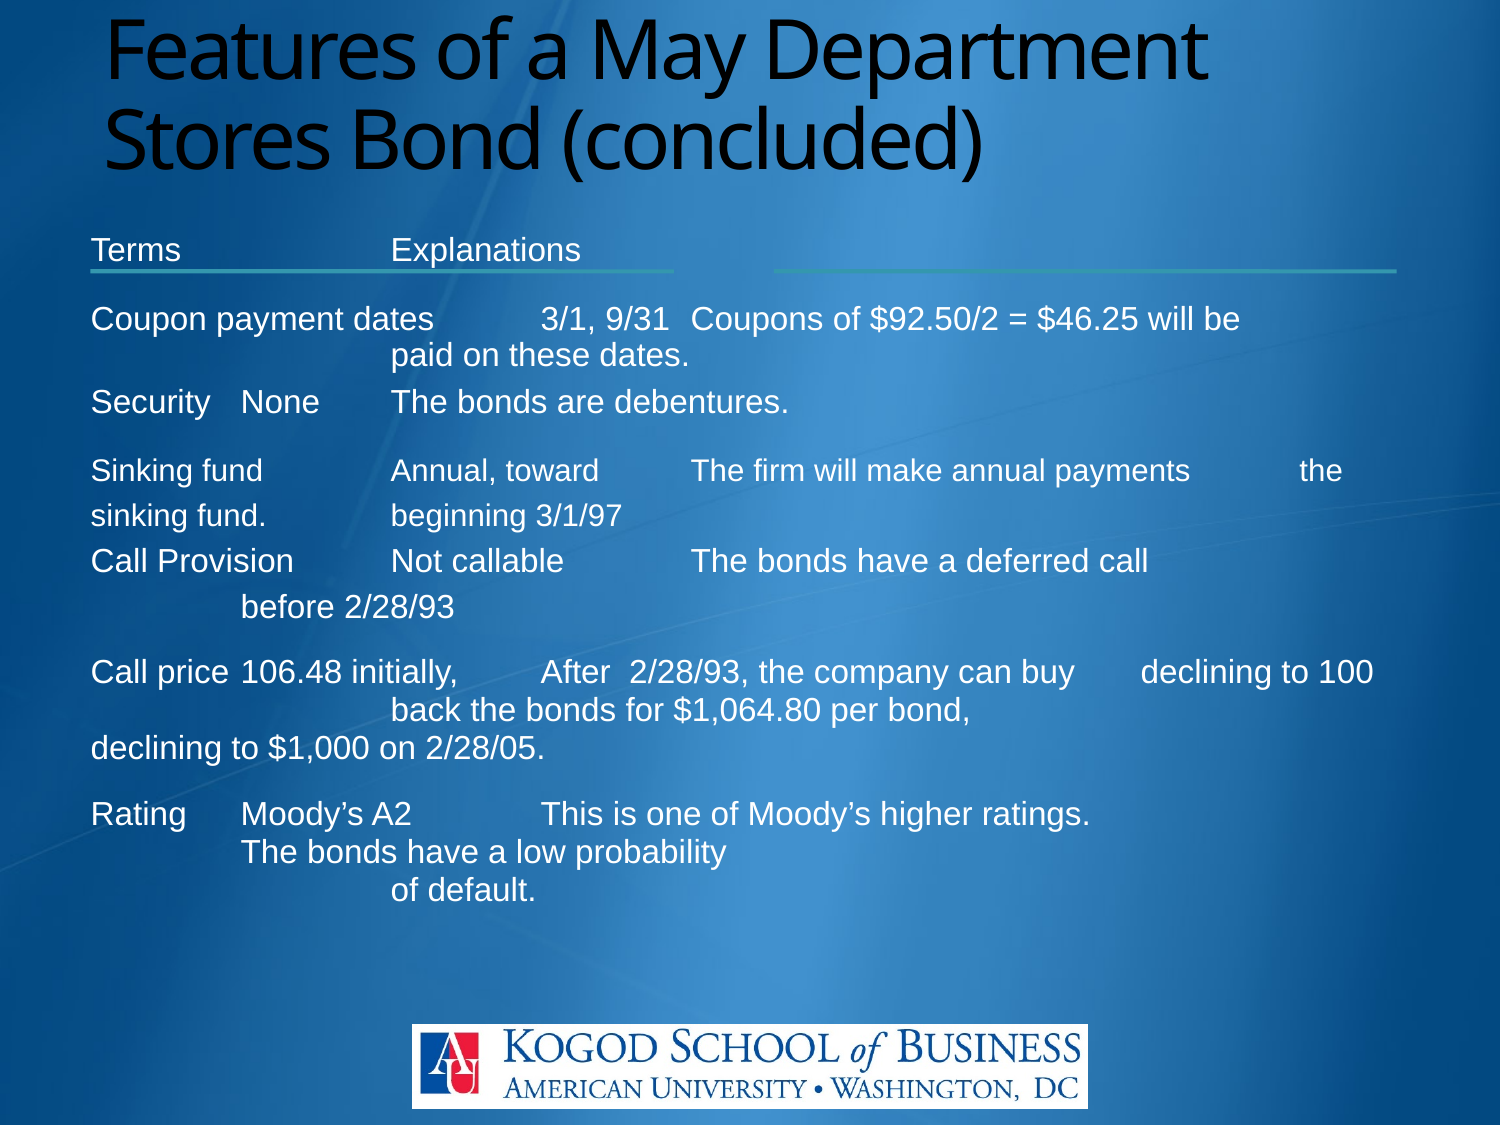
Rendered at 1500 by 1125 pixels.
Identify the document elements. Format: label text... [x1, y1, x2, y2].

title Features of a May Department Stores Bond (concluded) [87, 0, 1363, 213]
picture [0, 0, 1500, 1125]
list Terms Explanations Coupon payment dates 3/1, 9/31 Coupons of $92.50/2 = $46.25 will be paid on these dates. Security None The bonds are debentures. Sinking fund Annual, toward The firm will make annual payments the sinking fund. beginning 3/1/97 Call Provision Not callable The bonds have a deferred call before 2/28/93 Call price 106.48 initially, After 2/28/93, the company can buy declining to 100 back the bonds for $1,064.80 per bond, declining to $1,000 on 2/28/05. Rating Moody’s A2 This is one of Moody’s higher ratings. The bonds have a low probability of default. [75, 224, 1412, 1028]
